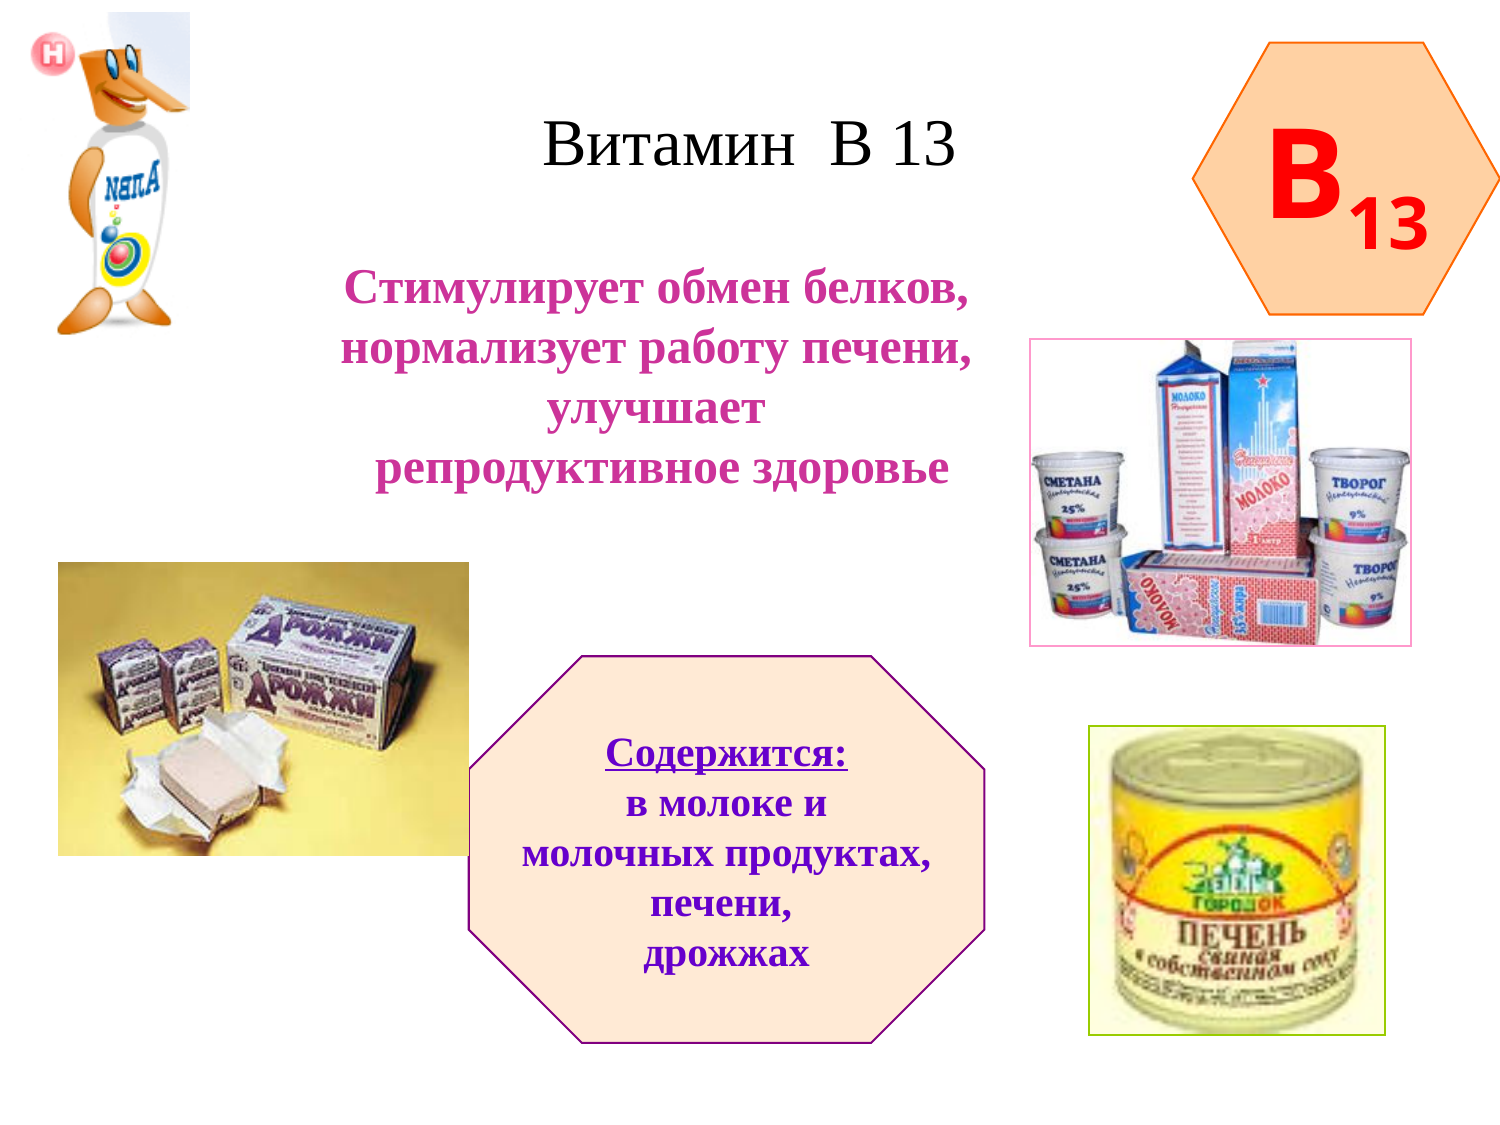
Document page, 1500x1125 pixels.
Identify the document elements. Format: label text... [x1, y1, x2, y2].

picture [1089, 726, 1385, 1035]
text_box Содержится: в молоке и молочных продуктах, печени, дрожжах [468, 656, 985, 1043]
title Витамин В 13 [195, 45, 1267, 233]
picture [17, 12, 190, 339]
text_box B13 [1192, 42, 1500, 315]
picture [58, 562, 469, 856]
text_box Стимулирует обмен белков, нормализует работу печени, улучшает репродуктивное здоровье [234, 246, 1079, 501]
picture [1030, 339, 1411, 646]
